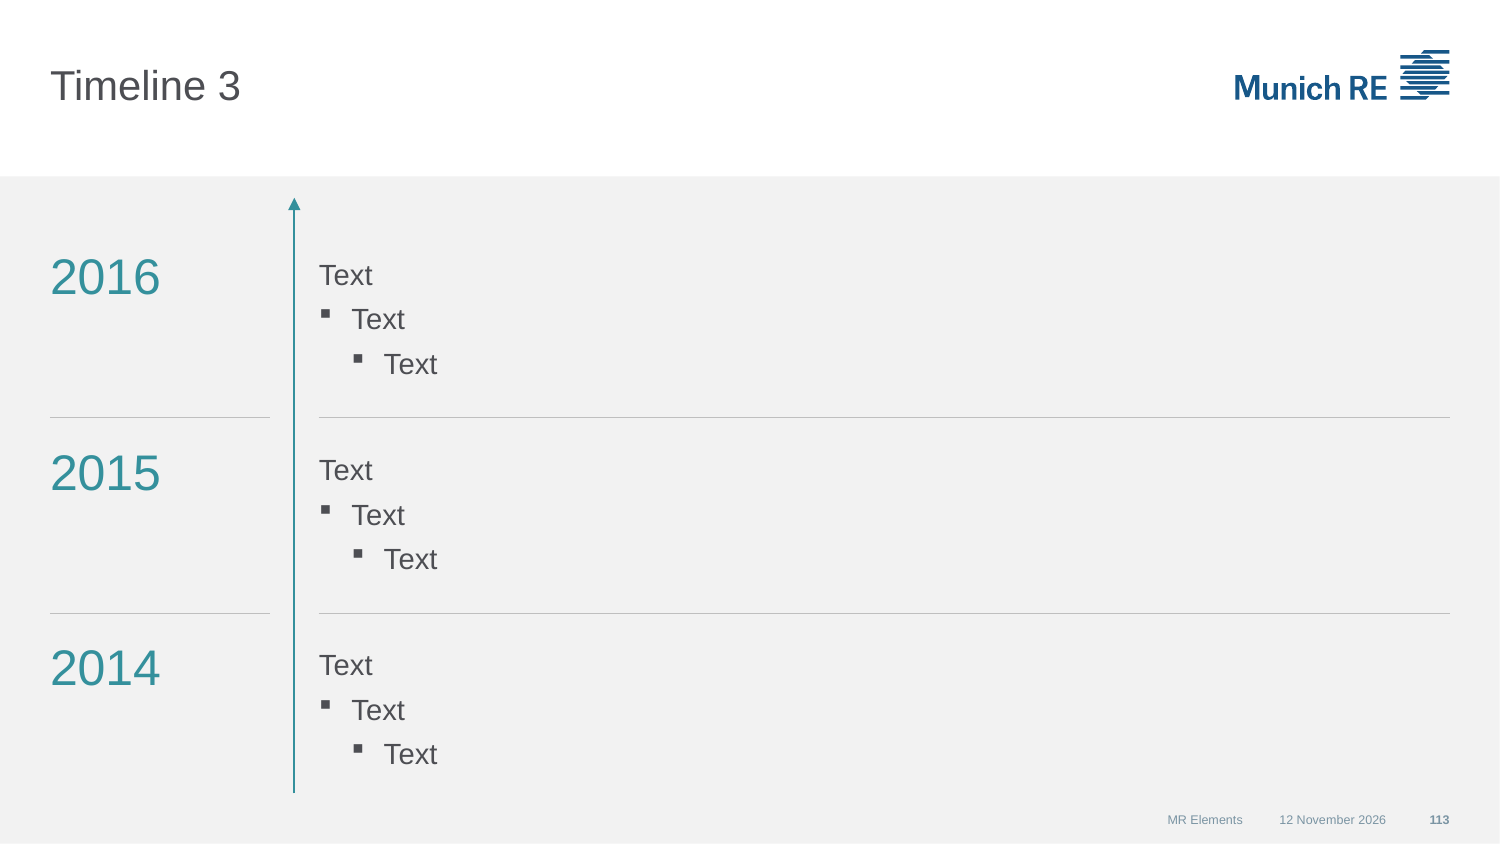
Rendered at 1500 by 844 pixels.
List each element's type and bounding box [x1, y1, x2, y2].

text_box [318, 237, 1450, 794]
footer [652, 803, 1243, 837]
title [50, 59, 1173, 151]
text_box [49, 432, 290, 599]
text_box [49, 627, 290, 794]
text_box [49, 236, 290, 404]
slide_number [1249, 803, 1450, 837]
